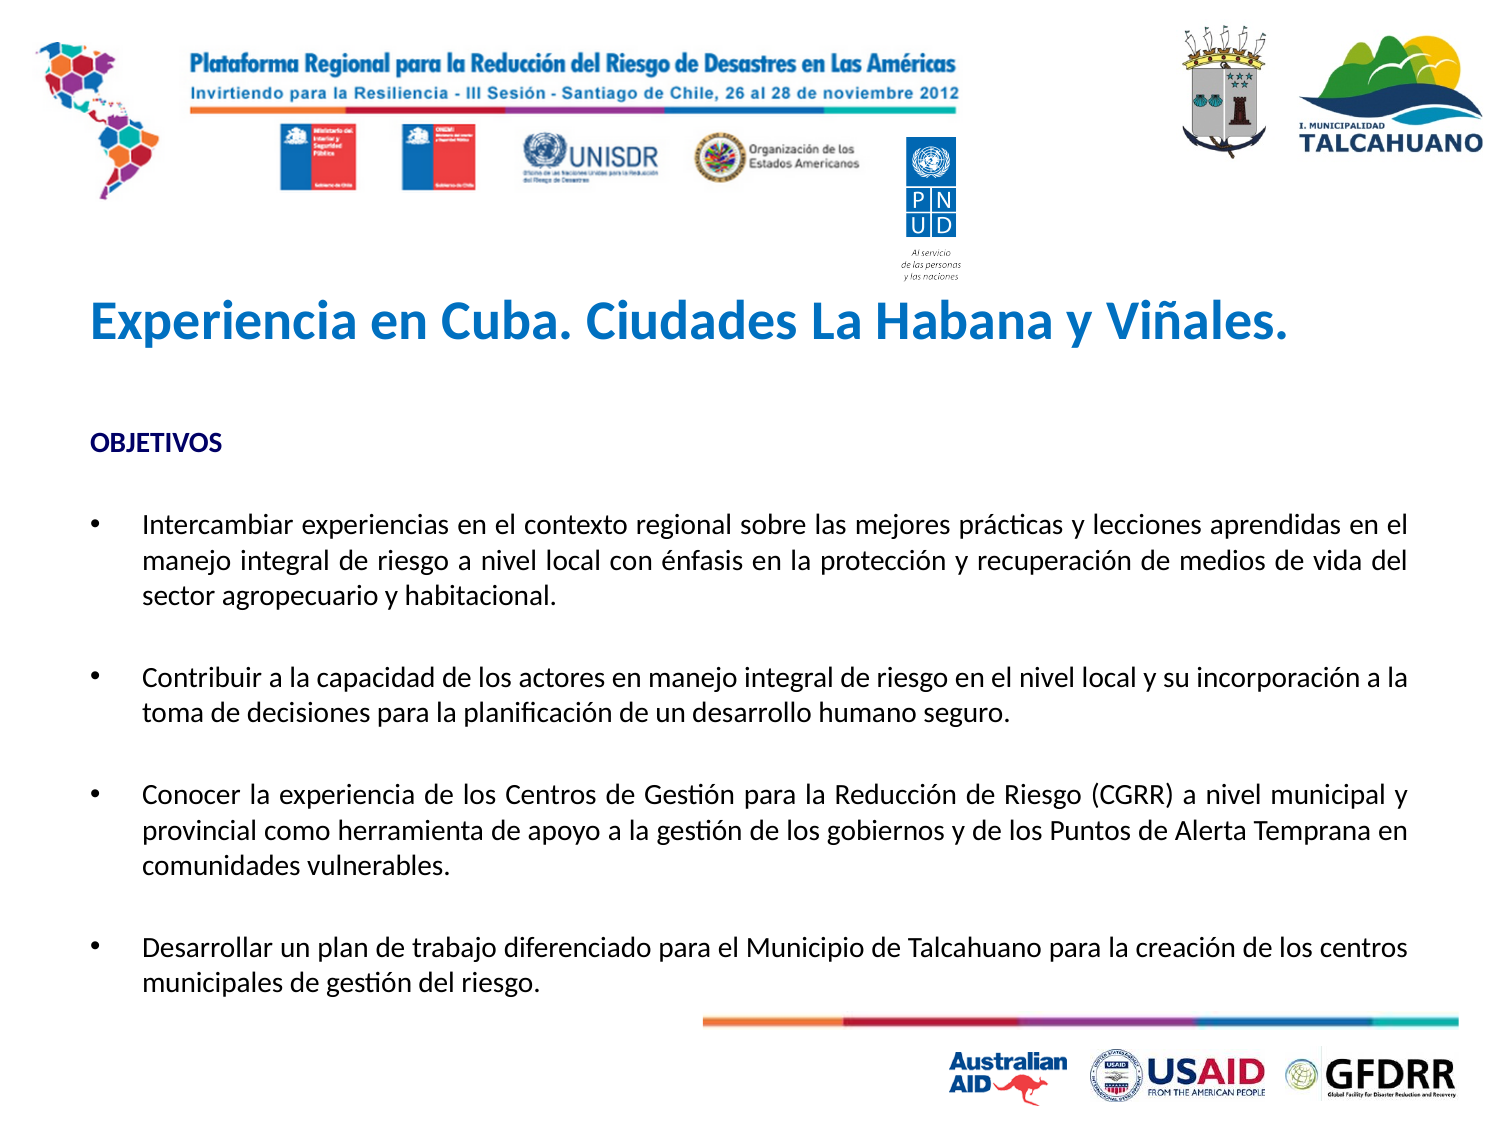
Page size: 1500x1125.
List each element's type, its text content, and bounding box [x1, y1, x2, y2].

picture [702, 1011, 1459, 1036]
picture [1176, 18, 1489, 163]
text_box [949, 1046, 1459, 1107]
title Experiencia en Cuba. Ciudades La Habana y Viñales. [75, 256, 1425, 416]
list OBJETIVOS Intercambiar experiencias en el contexto regional sobre las mejores prácticas y lecciones aprendidas en el manejo integral de riesgo a nivel local con énfasis en la protección y recuperación de medios de vida del sector agropecuario y habitacional. Contribuir a la capacidad de los actores en manejo integral de riesgo en el nivel local y su incorporación a la toma de decisiones para la planificación de un desarrollo humano seguro. Conocer la experiencia de los Centros de Gestión para la Reducción de Riesgo (CGRR) a nivel municipal y provincial como herramienta de apoyo a la gestión de los gobiernos y de los Puntos de Alerta Temprana en comunidades vulnerables. Desarrollar un plan de trabajo diferenciado para el Municipio de Talcahuano para la creación de los centros municipales de gestión del riesgo. [75, 416, 1425, 1012]
picture [29, 42, 963, 282]
